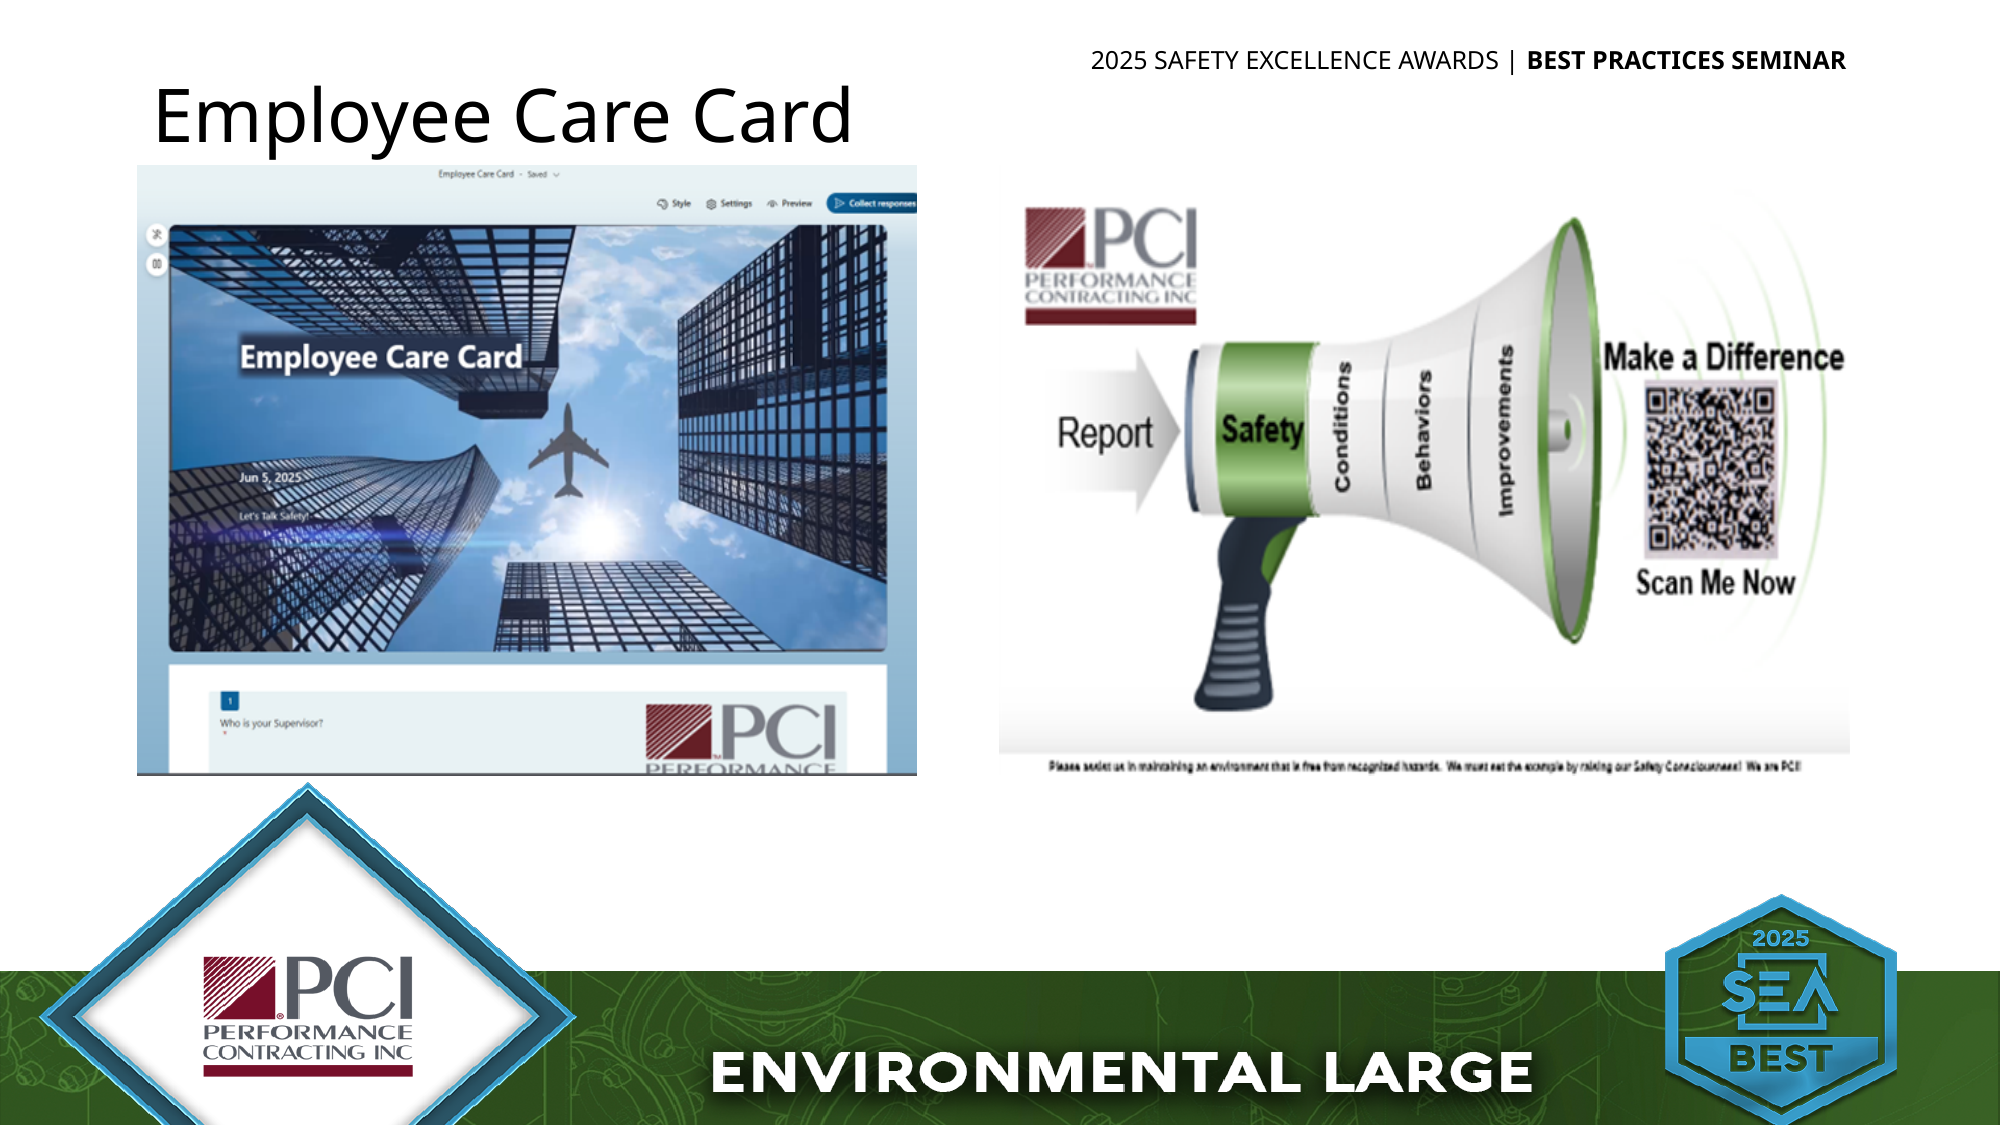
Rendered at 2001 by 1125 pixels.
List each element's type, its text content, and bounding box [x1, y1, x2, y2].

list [999, 165, 1851, 777]
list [136, 165, 917, 777]
picture [0, 775, 2000, 1125]
title Employee Care Card [137, 70, 1863, 166]
text_box 2025 SAFETY EXCELLENCE AWARDS | BEST PRACTICES SEMINAR [1063, 36, 1862, 82]
